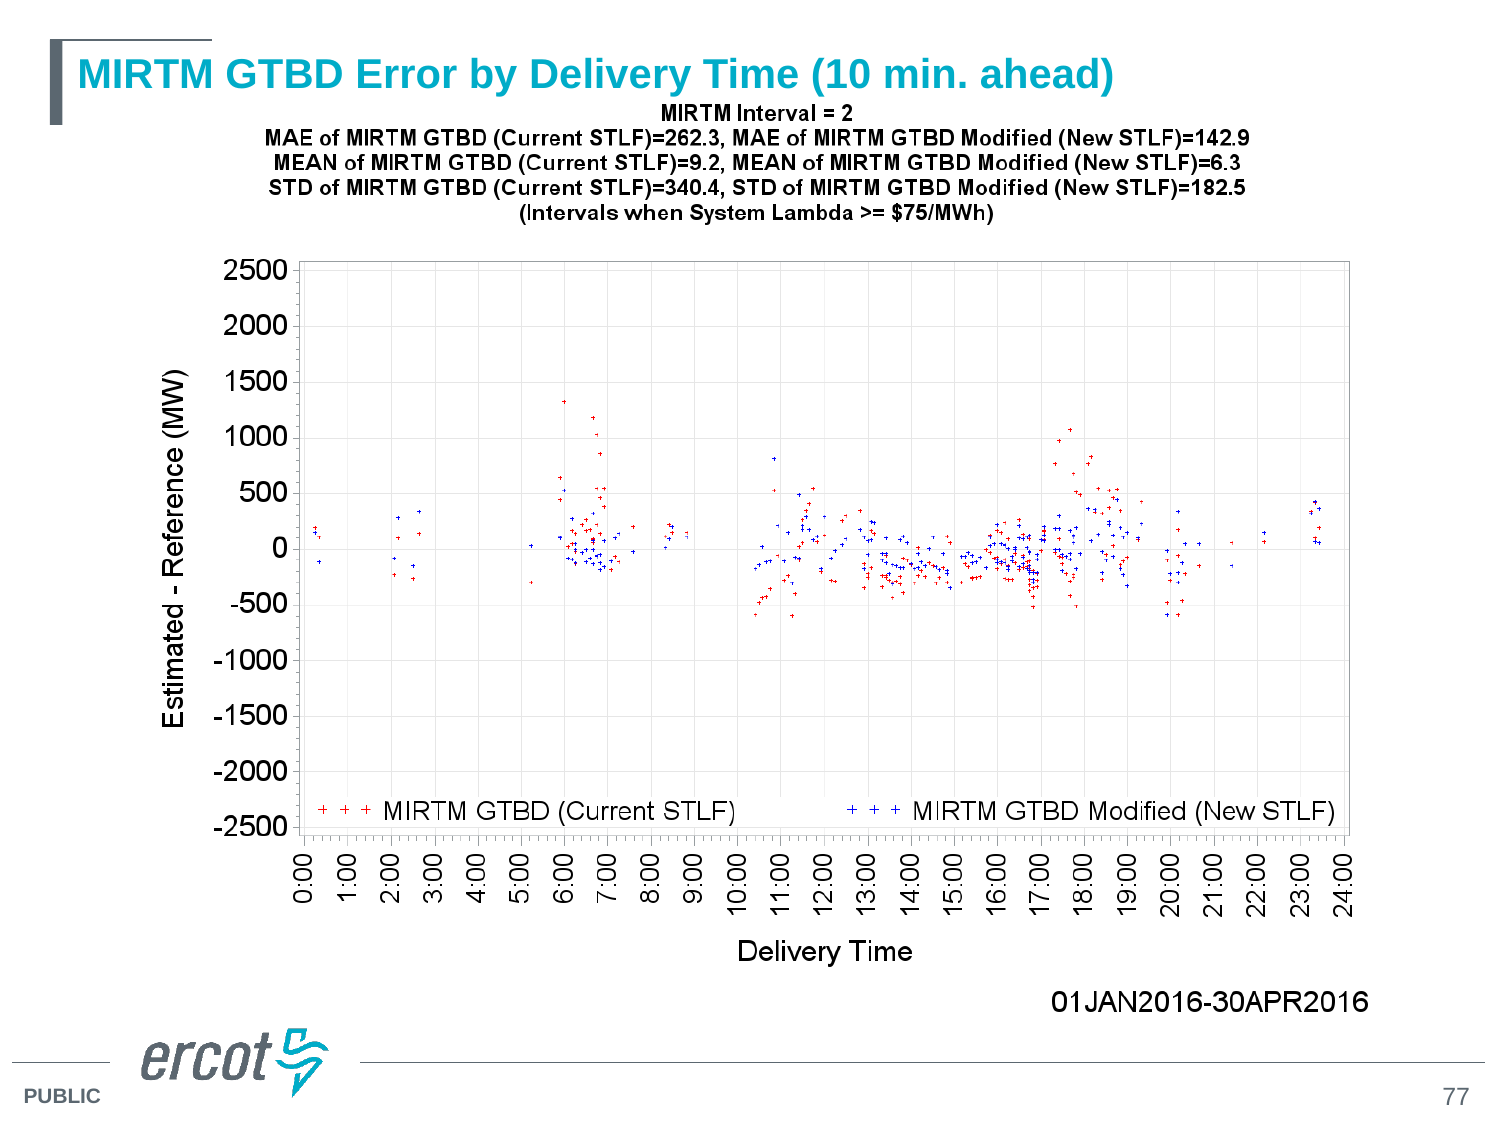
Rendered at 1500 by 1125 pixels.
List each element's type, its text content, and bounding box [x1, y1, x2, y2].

picture [143, 100, 1369, 1020]
title MIRTM GTBD Error by Delivery Time (10 min. ahead) [62, 39, 1450, 228]
picture [137, 1024, 332, 1100]
